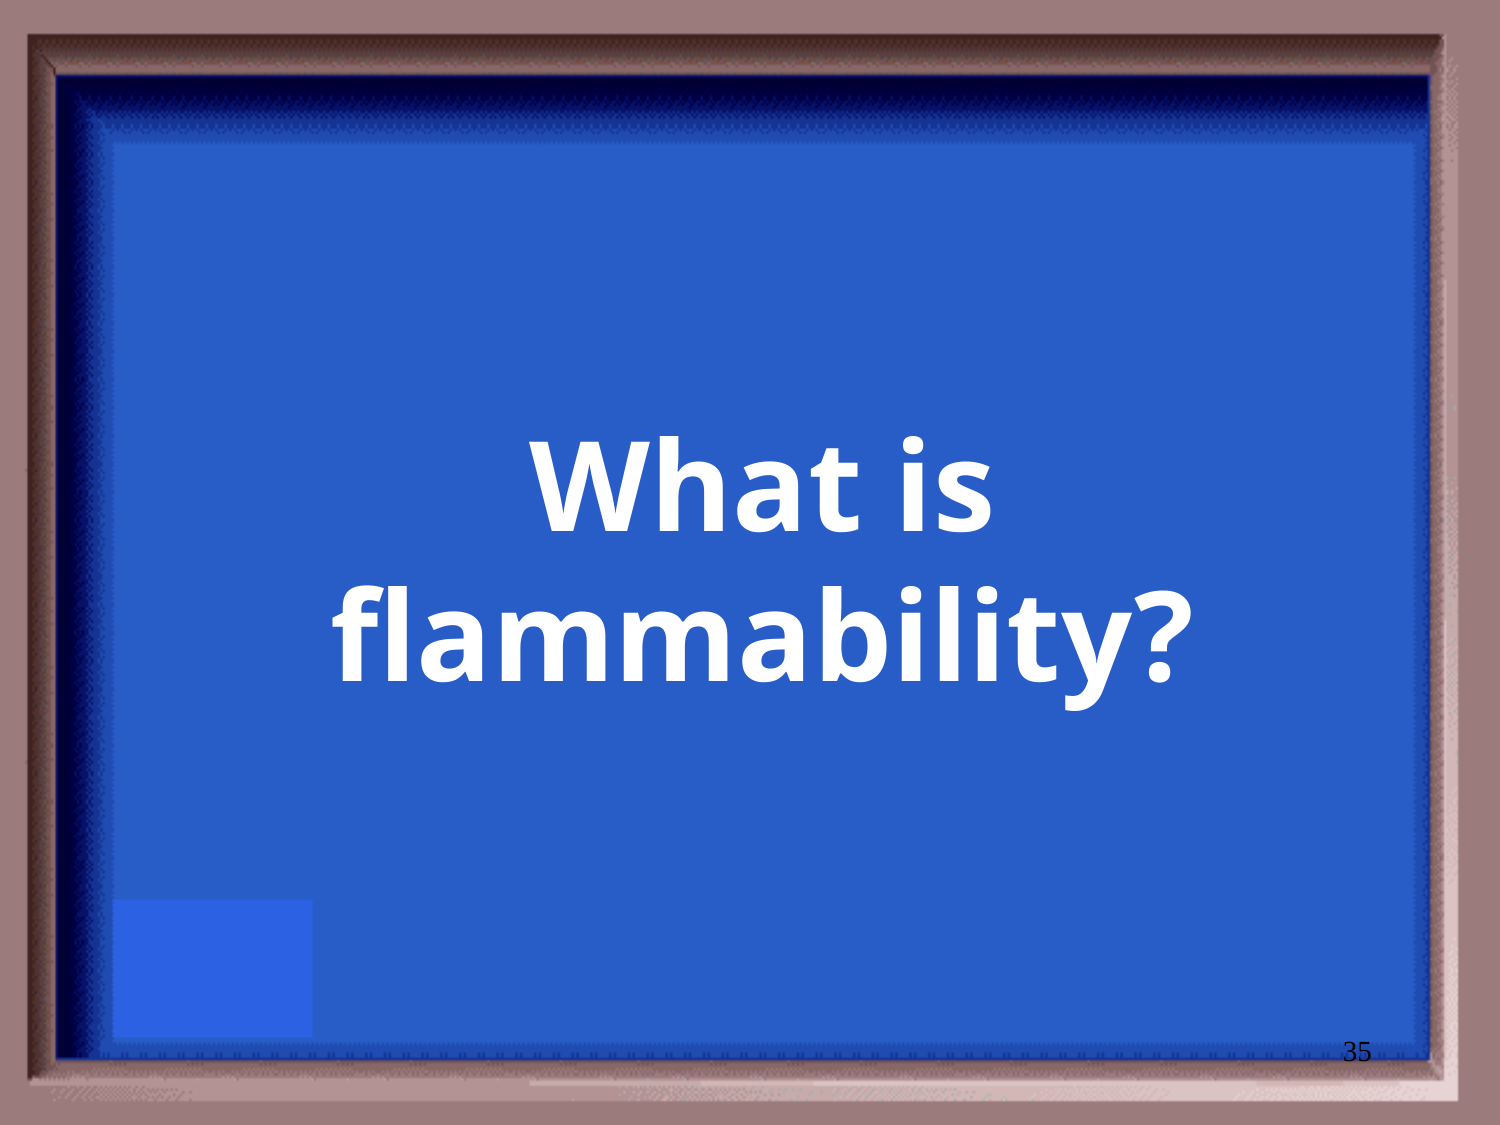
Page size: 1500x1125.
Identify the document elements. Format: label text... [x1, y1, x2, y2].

slide_number 35 [1074, 1025, 1388, 1100]
title What is flammability? [125, 462, 1400, 650]
picture [0, 0, 1500, 1125]
text_box [112, 899, 313, 1038]
